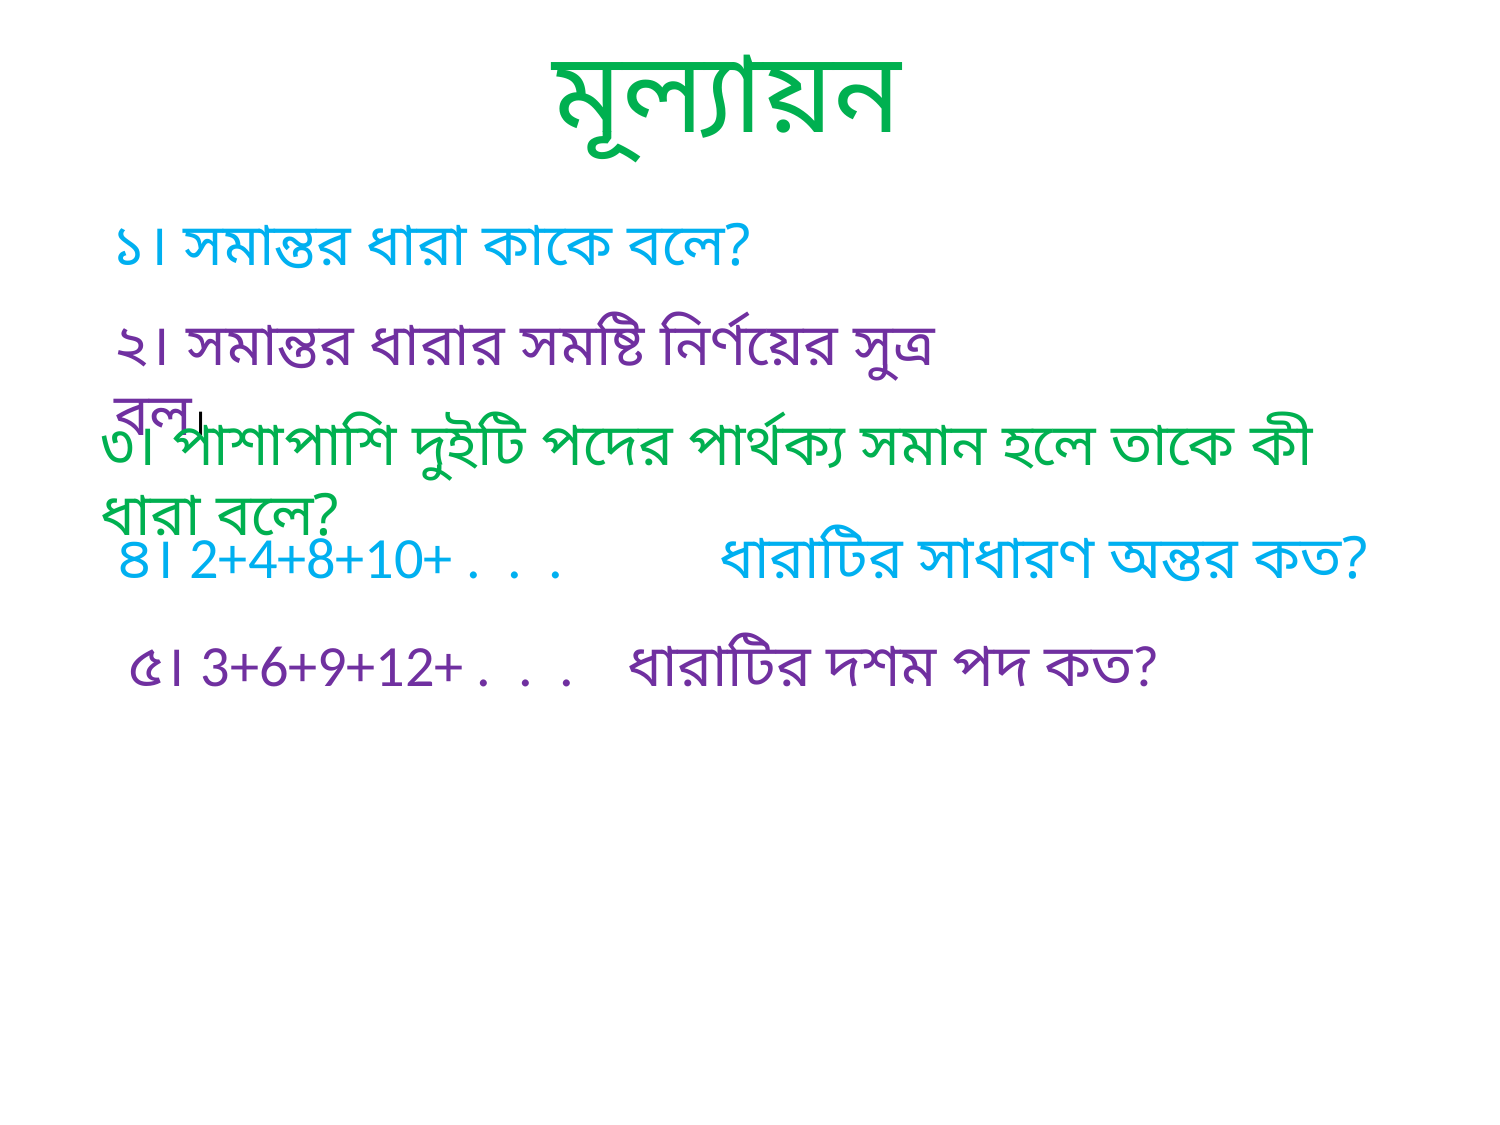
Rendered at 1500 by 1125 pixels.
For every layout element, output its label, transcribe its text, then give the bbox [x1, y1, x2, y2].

text_box মূল্যায়ন [537, 12, 1025, 163]
text_box ১। সমান্তর ধারা কাকে বলে? [96, 200, 897, 285]
text_box ৩। পাশাপাশি দুইটি পদের পার্থক্য সমান হলে তাকে কী ধারা বলে? [85, 399, 1427, 555]
text_box ২। সমান্তর ধারার সমষ্টি নির্ণয়ের সুত্র বল। [99, 299, 1013, 399]
text_box ৫। 3+6+9+12+ . . . ধারাটির দশম পদ কত? [114, 621, 1427, 706]
text_box ৪। 2+4+8+10+ . . . ধারাটির সাধারণ অন্তর কত? [103, 512, 1441, 598]
